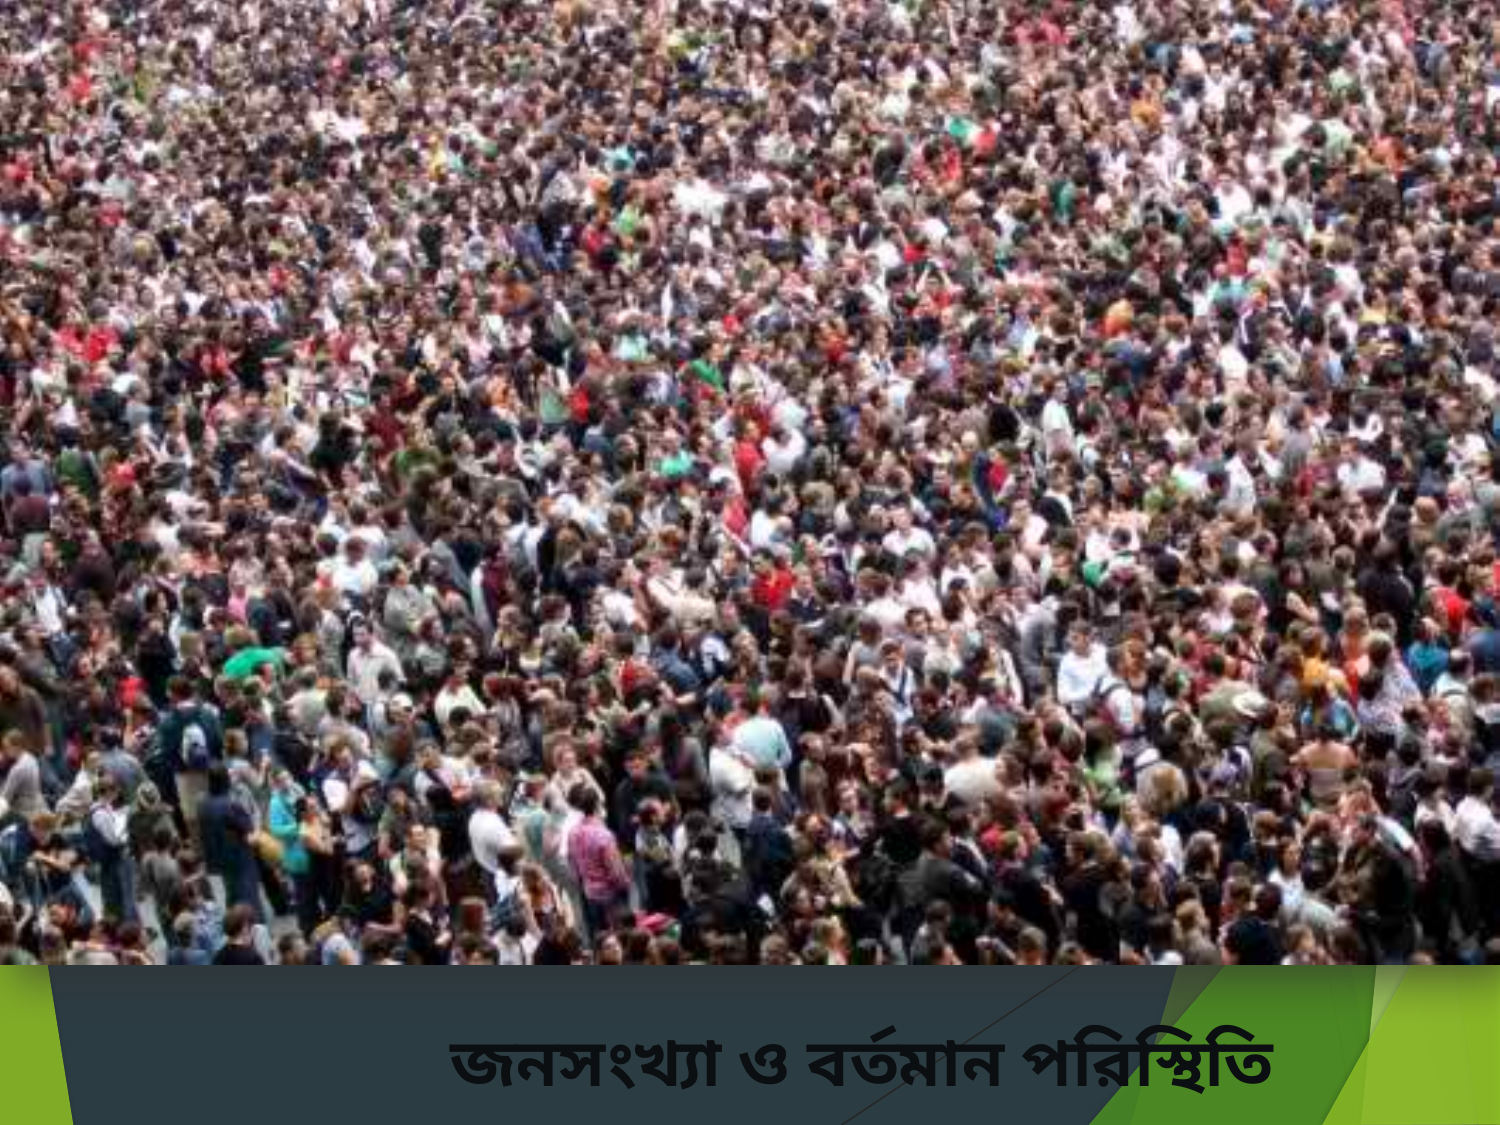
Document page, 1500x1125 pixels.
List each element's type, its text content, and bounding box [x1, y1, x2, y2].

picture [0, 0, 1500, 966]
text_box জনসংখ্যা ও বর্তমান পরিস্থিতি [435, 1013, 1289, 1108]
